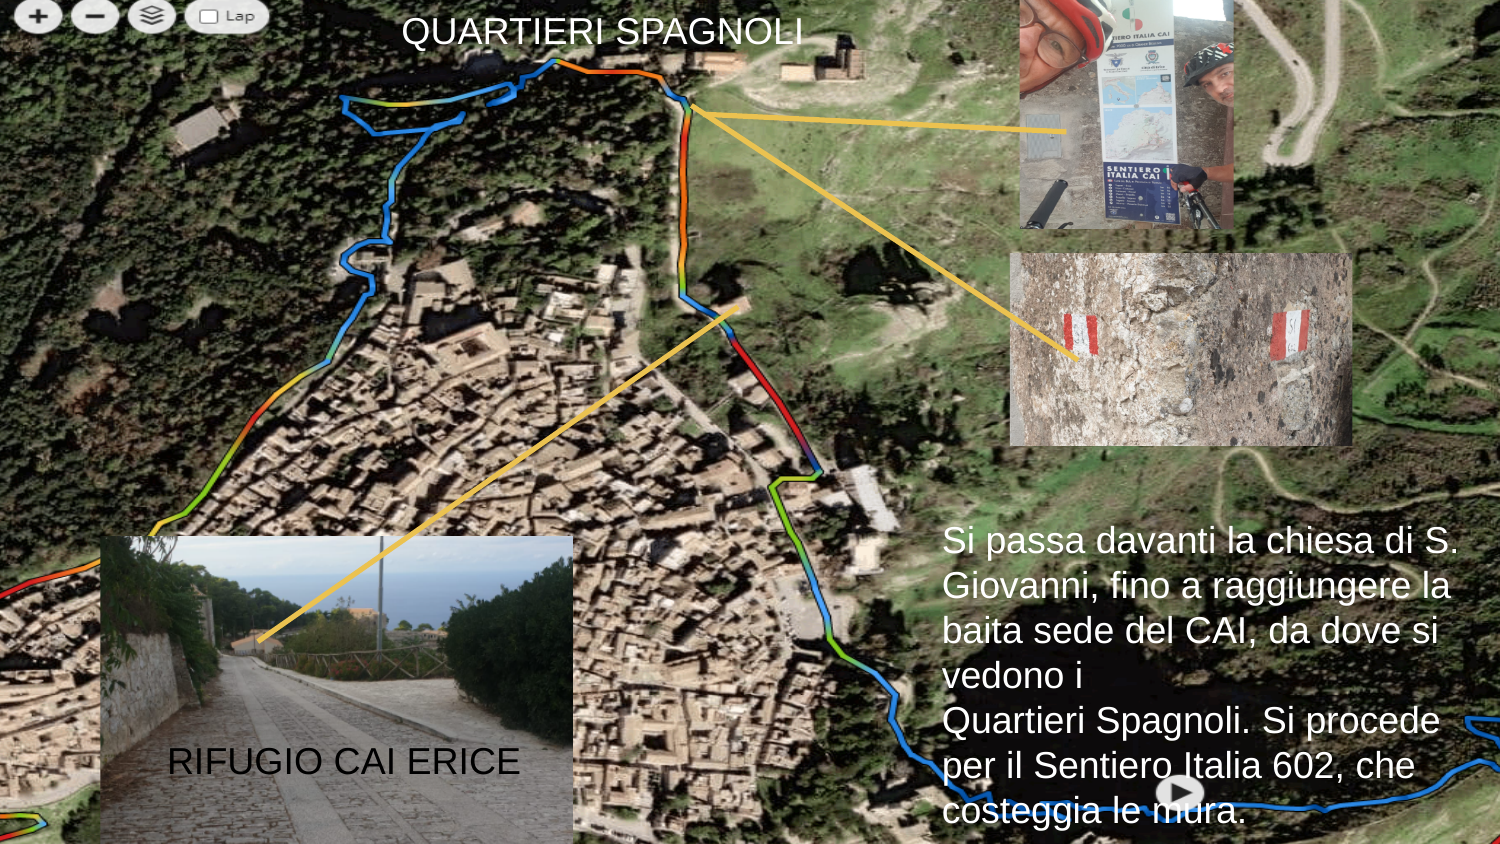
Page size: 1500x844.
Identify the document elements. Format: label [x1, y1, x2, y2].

text_box [702, 113, 1067, 133]
text_box [257, 306, 739, 642]
text_box [691, 105, 1079, 361]
picture [0, 0, 1500, 844]
